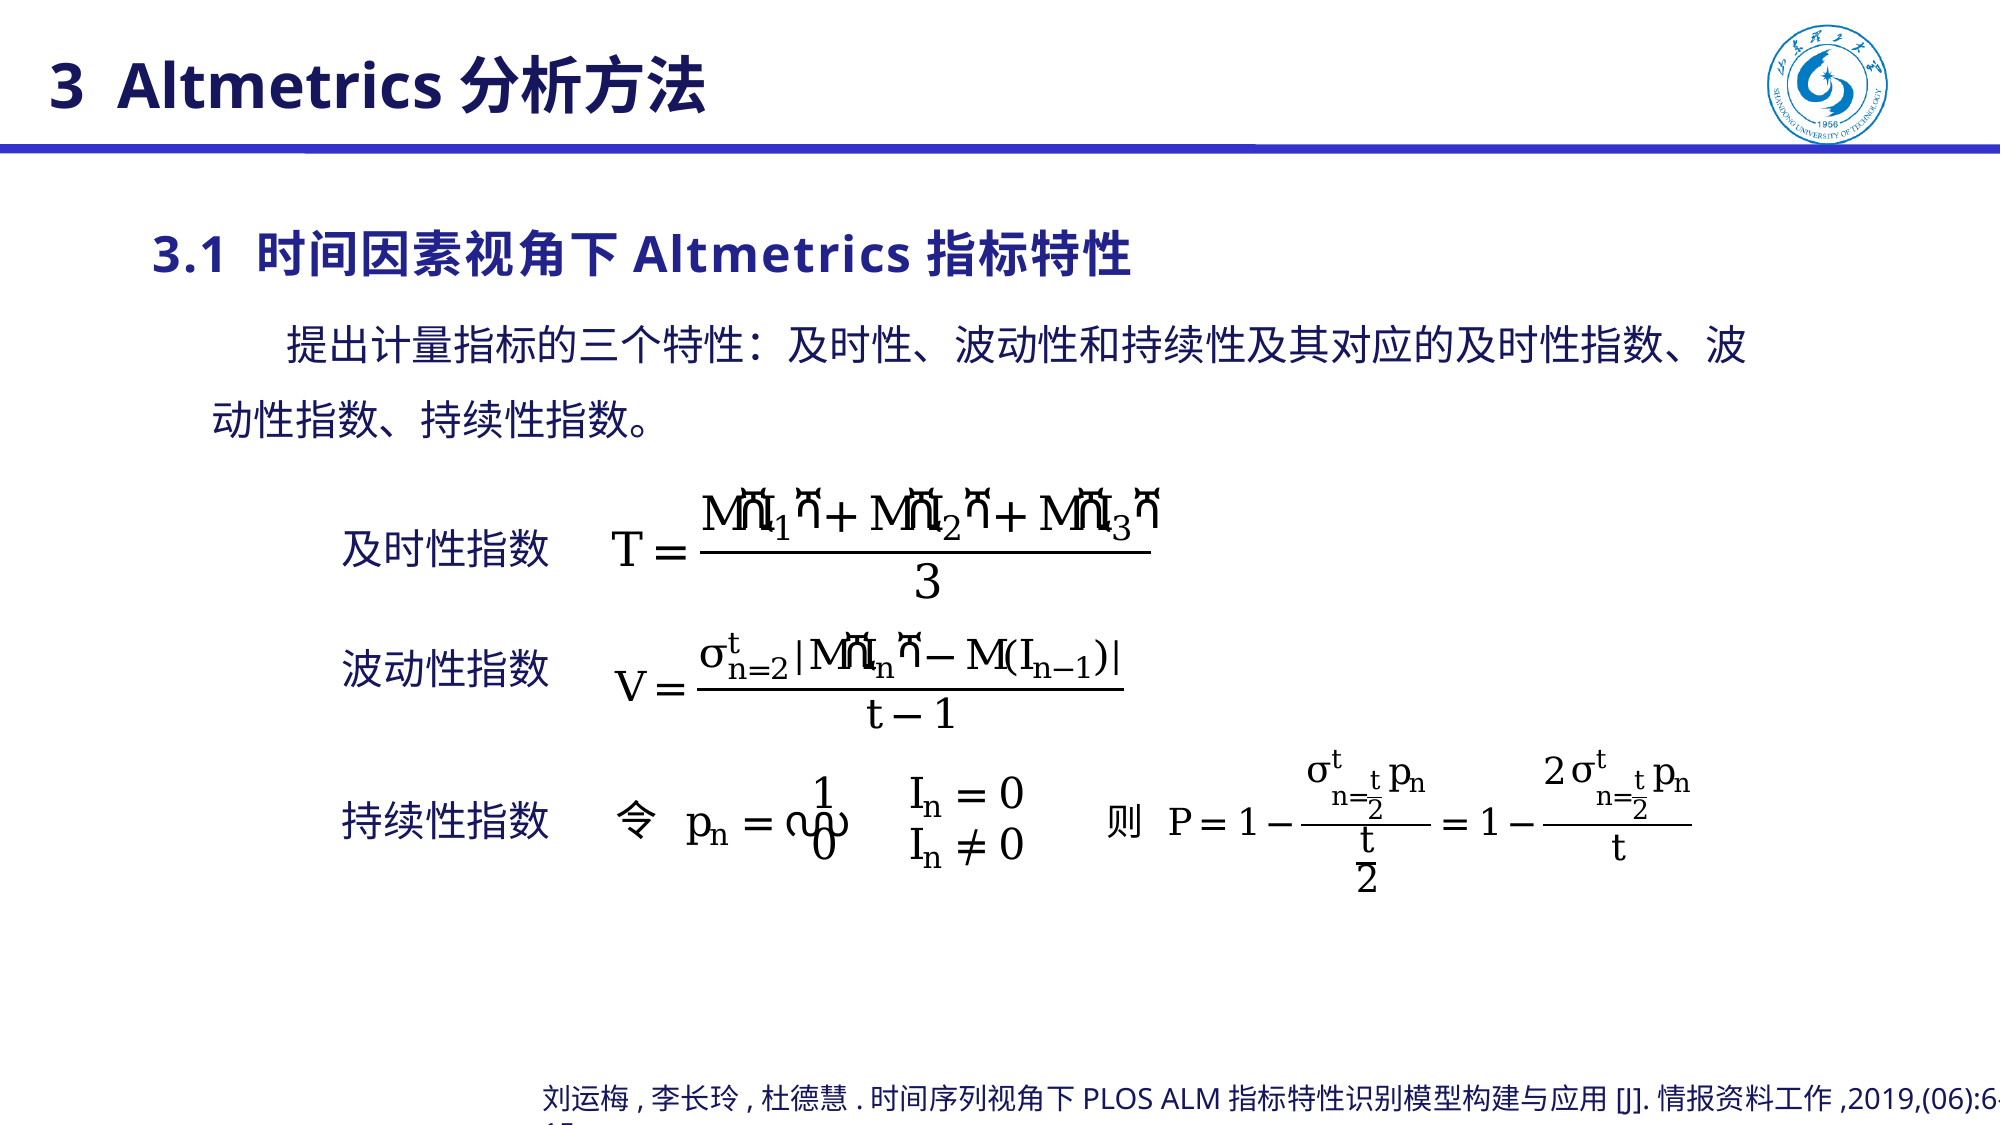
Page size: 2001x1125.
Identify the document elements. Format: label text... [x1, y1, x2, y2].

text_box 刘运梅,李长玲,杜德慧.时间序列视角下PLOS ALM指标特性识别模型构建与应用[J].情报资料工作,2019,(06):6-15. [527, 1072, 2000, 1125]
text_box 3.1 时间因素视角下Altmetrics指标特性 [137, 190, 1248, 290]
text_box 提出计量指标的三个特性：及时性、波动性和持续性及其对应的及时性指数、波动性指数、持续性指数。 [197, 286, 1768, 451]
picture [0, 473, 1808, 614]
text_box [1743, 0, 1910, 166]
text_box 3 Altmetrics分析方法 [34, 30, 1225, 138]
picture [19, 618, 2000, 903]
